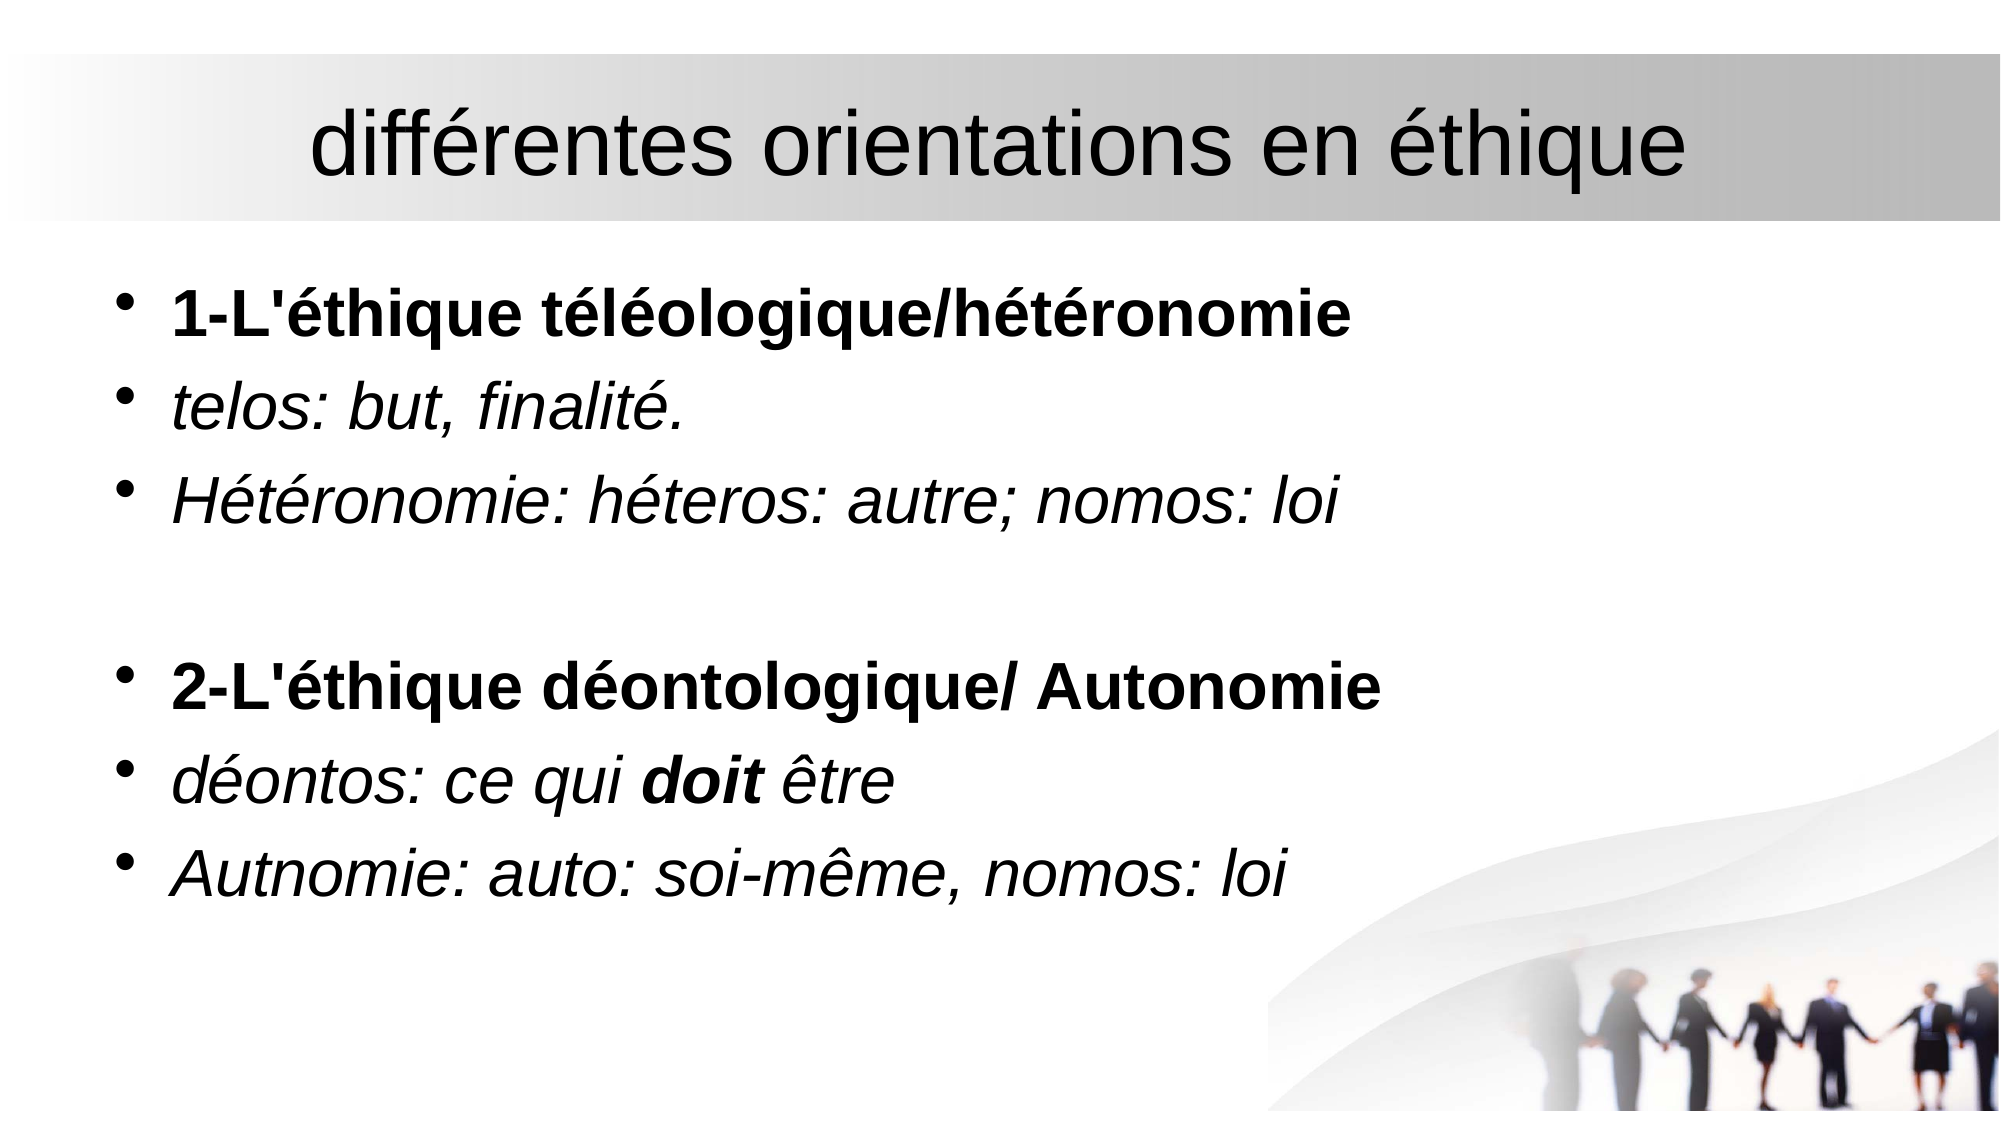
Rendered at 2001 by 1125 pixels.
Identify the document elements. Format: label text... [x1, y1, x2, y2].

title différentes orientations en éthique [99, 44, 1901, 233]
list 1-L'éthique téléologique/hétéronomie telos: but, finalité. Hétéronomie: héteros: autre; nomos: loi 2-L'éthique déontologique/ Autonomie déontos: ce qui doit être Autnomie: auto: soi-même, nomos: loi [99, 262, 1901, 1006]
picture [1268, 728, 1999, 1111]
